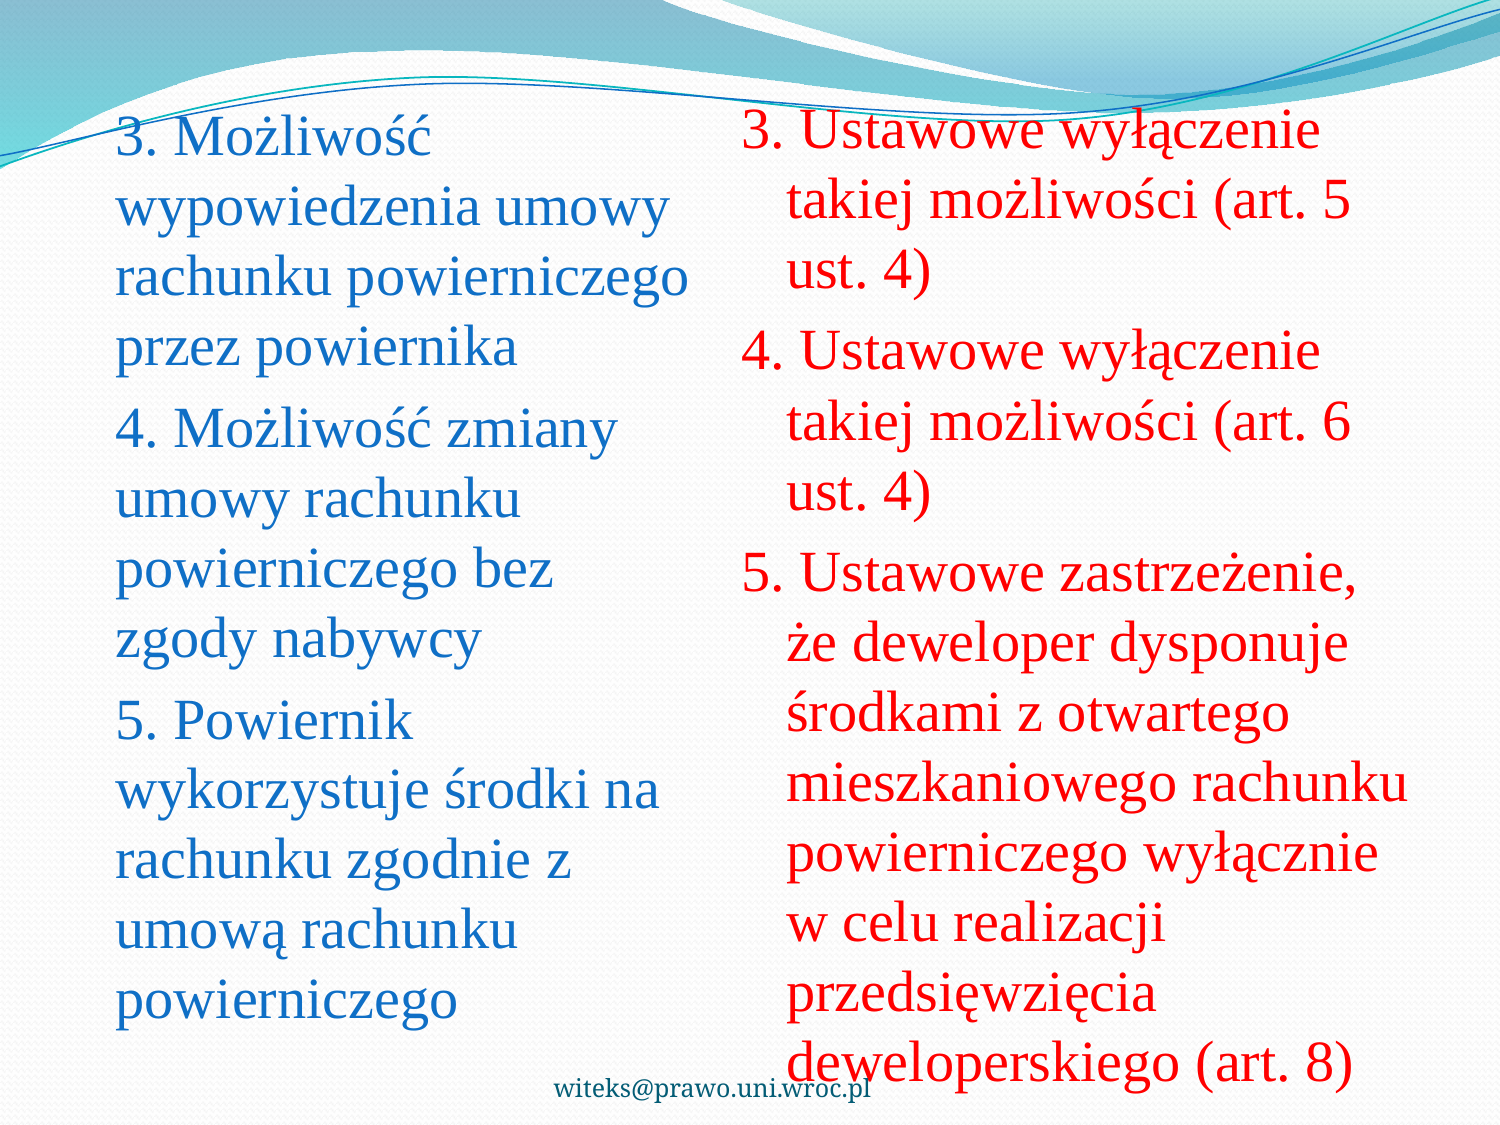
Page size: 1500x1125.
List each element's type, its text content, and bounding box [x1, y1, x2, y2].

footer witeks@prawo.uni.wroc.pl [437, 1042, 988, 1103]
list 3. Ustawowe wyłączenie takiej możliwości (art. 5 ust. 4) 4. Ustawowe wyłączenie takiej możliwości (art. 6 ust. 4) 5. Ustawowe zastrzeżenie, że deweloper dysponuje środkami z otwartego mieszkaniowego rachunku powierniczego wyłącznie w celu realizacji przedsięwzięcia deweloperskiego (art. 8) [726, 89, 1426, 1026]
list 3. Możliwość wypowiedzenia umowy rachunku powierniczego przez powiernika 4. Możliwość zmiany umowy rachunku powierniczego bez zgody nabywcy 5. Powiernik wykorzystuje środki na rachunku zgodnie z umową rachunku powierniczego [112, 89, 703, 1026]
